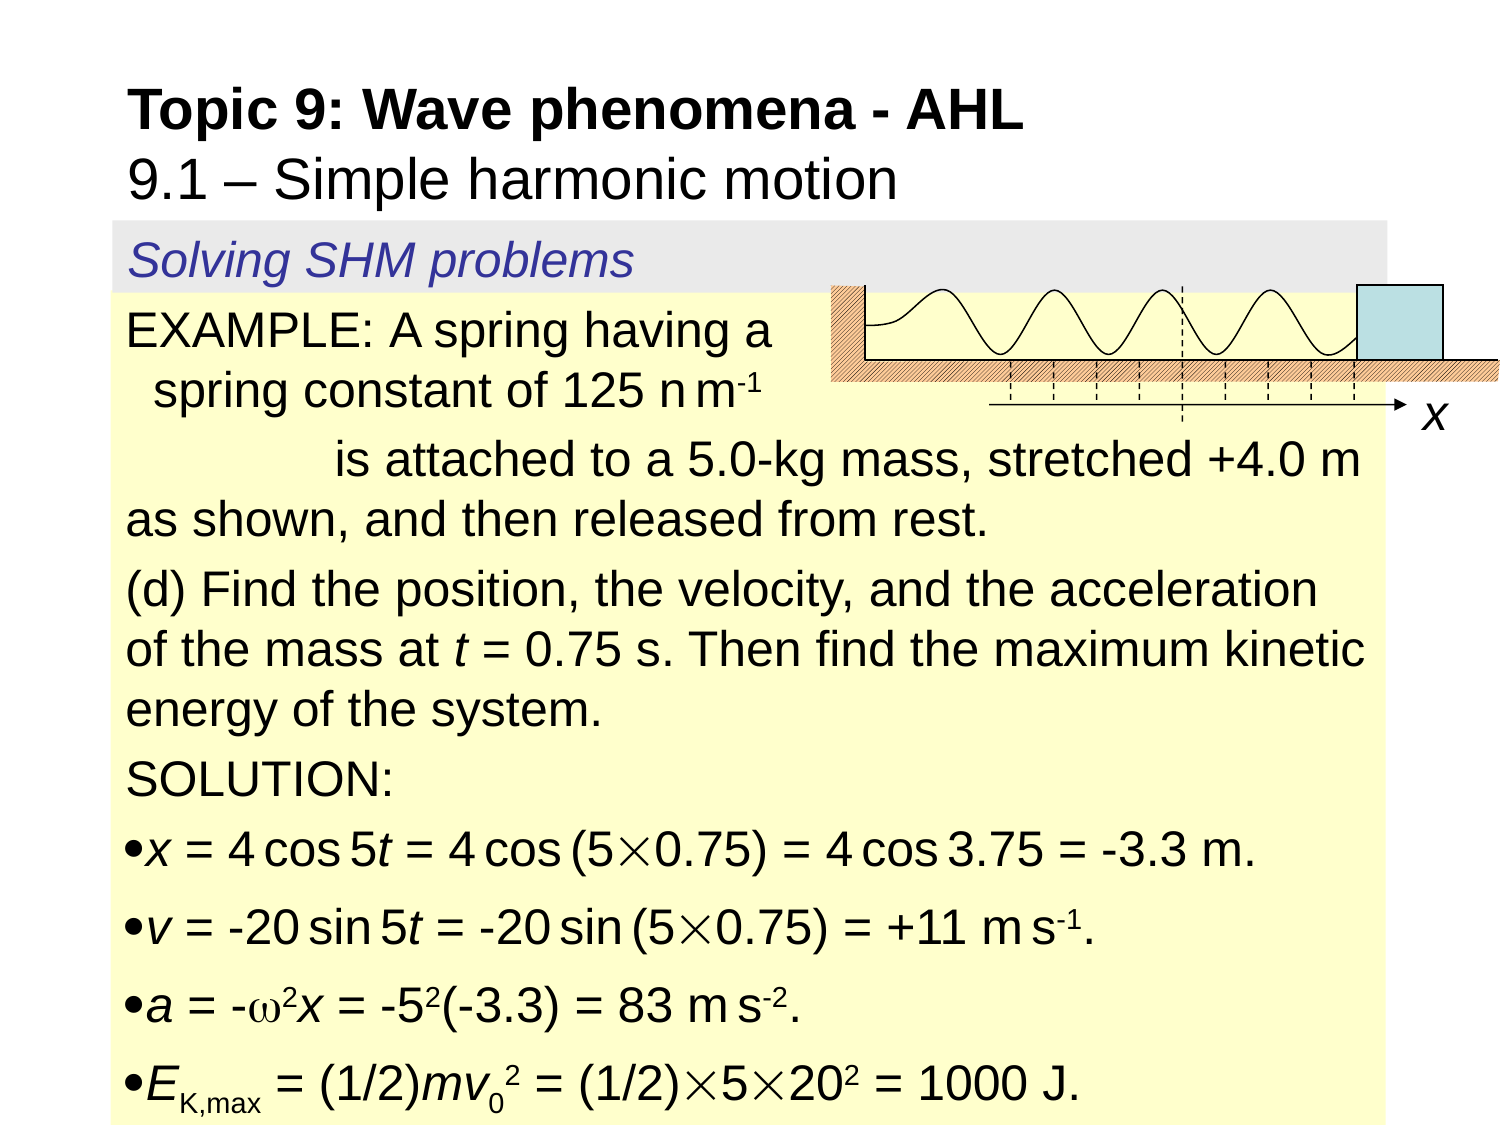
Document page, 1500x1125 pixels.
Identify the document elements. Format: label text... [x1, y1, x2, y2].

title Topic 9: Wave phenomena - AHL 9.1 – Simple harmonic motion [112, 67, 1388, 215]
text_box EXAMPLE: A spring having a spring constant of 125 n m-1 is attached to a 5.0-kg mass, stretched +4.0 m as shown, and then released from rest. (d) Find the position, the velocity, and the acceleration of the mass at t = 0.75 s. Then find the maximum kinetic energy of the system. SOLUTION: x = 4 cos 5t = 4 cos (50.75) = 4 cos 3.75 = -3.3 m. v = -20 sin 5t = -20 sin (50.75) = +11 m s-1. a = -2x = -52(-3.3) = 83 m s-2. EK,max = (1/2)mv02 = (1/2)5202 = 1000 J. [110, 290, 1386, 1125]
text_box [830, 285, 1500, 449]
text_box Solving SHM problems [112, 220, 1388, 293]
